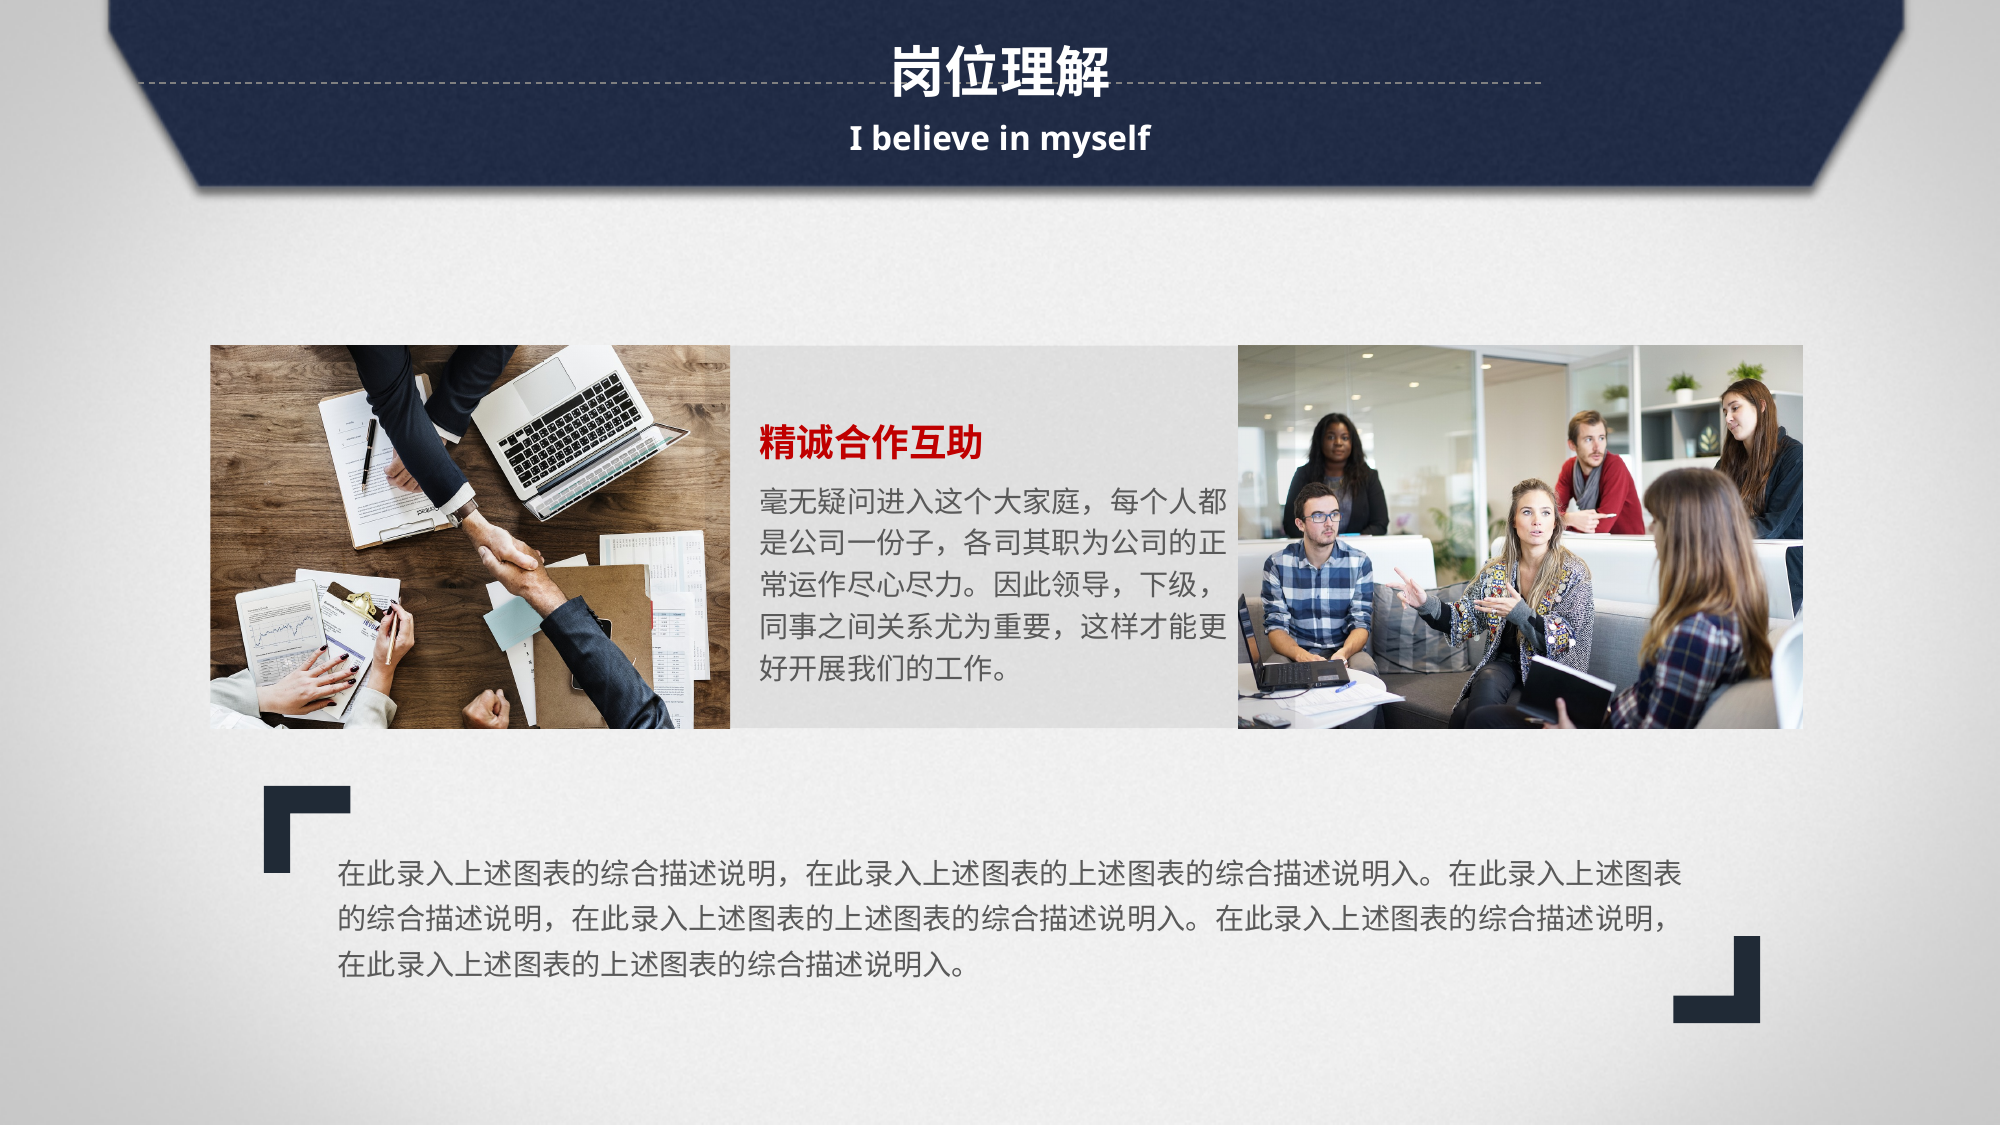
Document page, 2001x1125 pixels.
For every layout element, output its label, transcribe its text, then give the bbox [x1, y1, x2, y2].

text_box 在此录入上述图表的综合描述说明，在此录入上述图表的上述图表的综合描述说明入。在此录入上述图表的综合描述说明，在此录入上述图表的上述图表的综合描述说明入。在此录入上述图表的综合描述说明，在此录入上述图表的上述图表的综合描述说明入。 [322, 837, 1725, 989]
text_box [263, 785, 351, 873]
text_box [208, 343, 703, 730]
text_box 精诚合作互助 [740, 409, 1172, 466]
list 岗位理解 [150, 44, 1850, 105]
list I believe in myself [150, 122, 1850, 159]
text_box 毫无疑问进入这个大家庭，每个人都是公司一份子，各司其职为公司的正常运作尽心尽力。因此领导，下级，同事之间关系尤为重要，这样才能更好开展我们的工作。 [740, 466, 1258, 695]
text_box [1673, 936, 1761, 1024]
picture [0, 0, 2000, 1125]
text_box [1298, 343, 1805, 730]
text_box [703, 343, 1298, 730]
